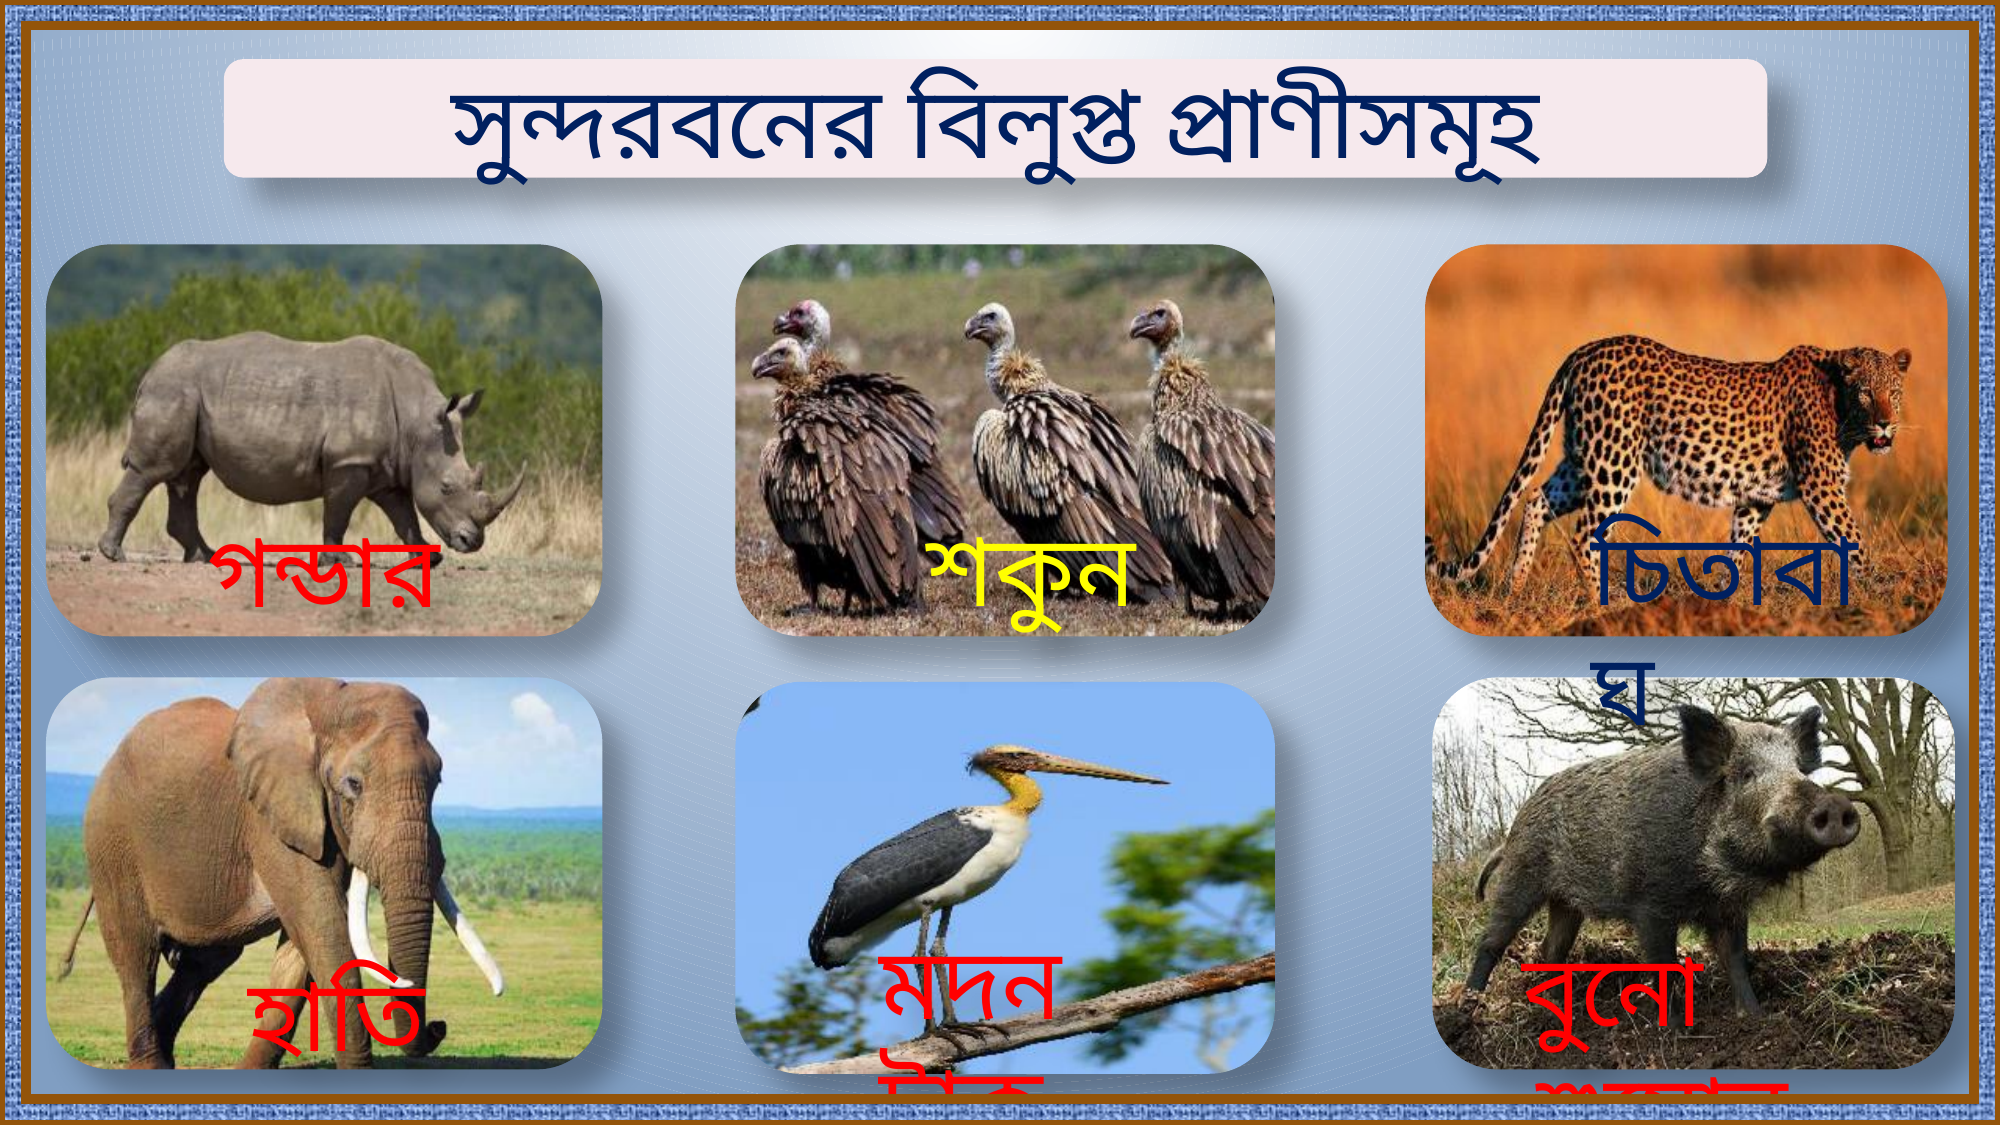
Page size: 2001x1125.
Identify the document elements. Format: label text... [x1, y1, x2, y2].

text_box বুনো শুয়োর [1507, 918, 1901, 1098]
text_box [44, 676, 604, 1071]
text_box হাতি [234, 943, 457, 1079]
text_box [1431, 676, 1956, 1071]
text_box মদন টাক [864, 912, 1220, 1098]
text_box চিতাবাঘ [1576, 498, 1884, 754]
text_box [1423, 243, 1949, 638]
text_box [0, 0, 2000, 1125]
text_box শকুন [912, 498, 1220, 634]
text_box [734, 243, 1276, 638]
text_box [734, 680, 1276, 1075]
text_box সুন্দরবনের বিলুপ্ত প্রাণীসমূহ [222, 58, 1769, 179]
text_box গন্ডার [192, 499, 501, 635]
text_box [44, 243, 604, 638]
